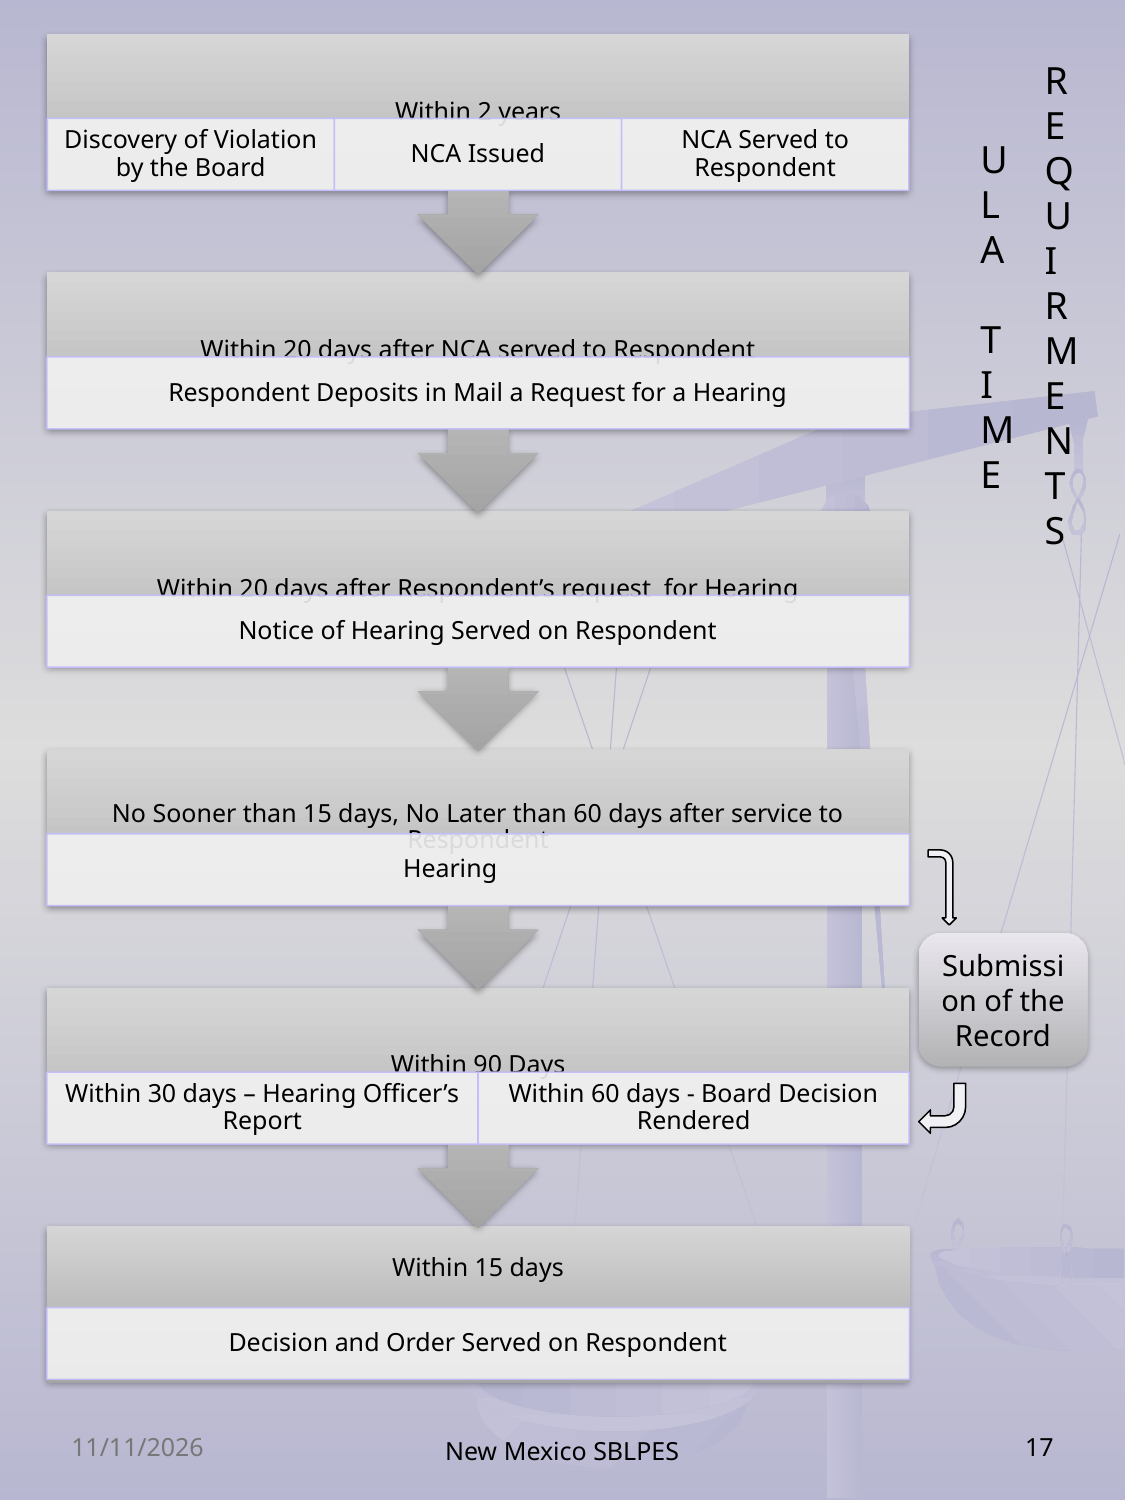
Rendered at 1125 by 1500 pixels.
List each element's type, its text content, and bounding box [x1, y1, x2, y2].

text_box ULA TIME [965, 128, 1004, 504]
slide_number 17 [806, 1373, 1069, 1474]
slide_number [56, 1393, 319, 1474]
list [46, 32, 910, 1384]
text_box [918, 1083, 966, 1134]
text_box [928, 849, 957, 925]
text_box Submission of the Record [918, 933, 1088, 1067]
text_box REQUIRMENTS [1031, 49, 1060, 560]
footer New Mexico SBLPES [384, 1393, 741, 1474]
